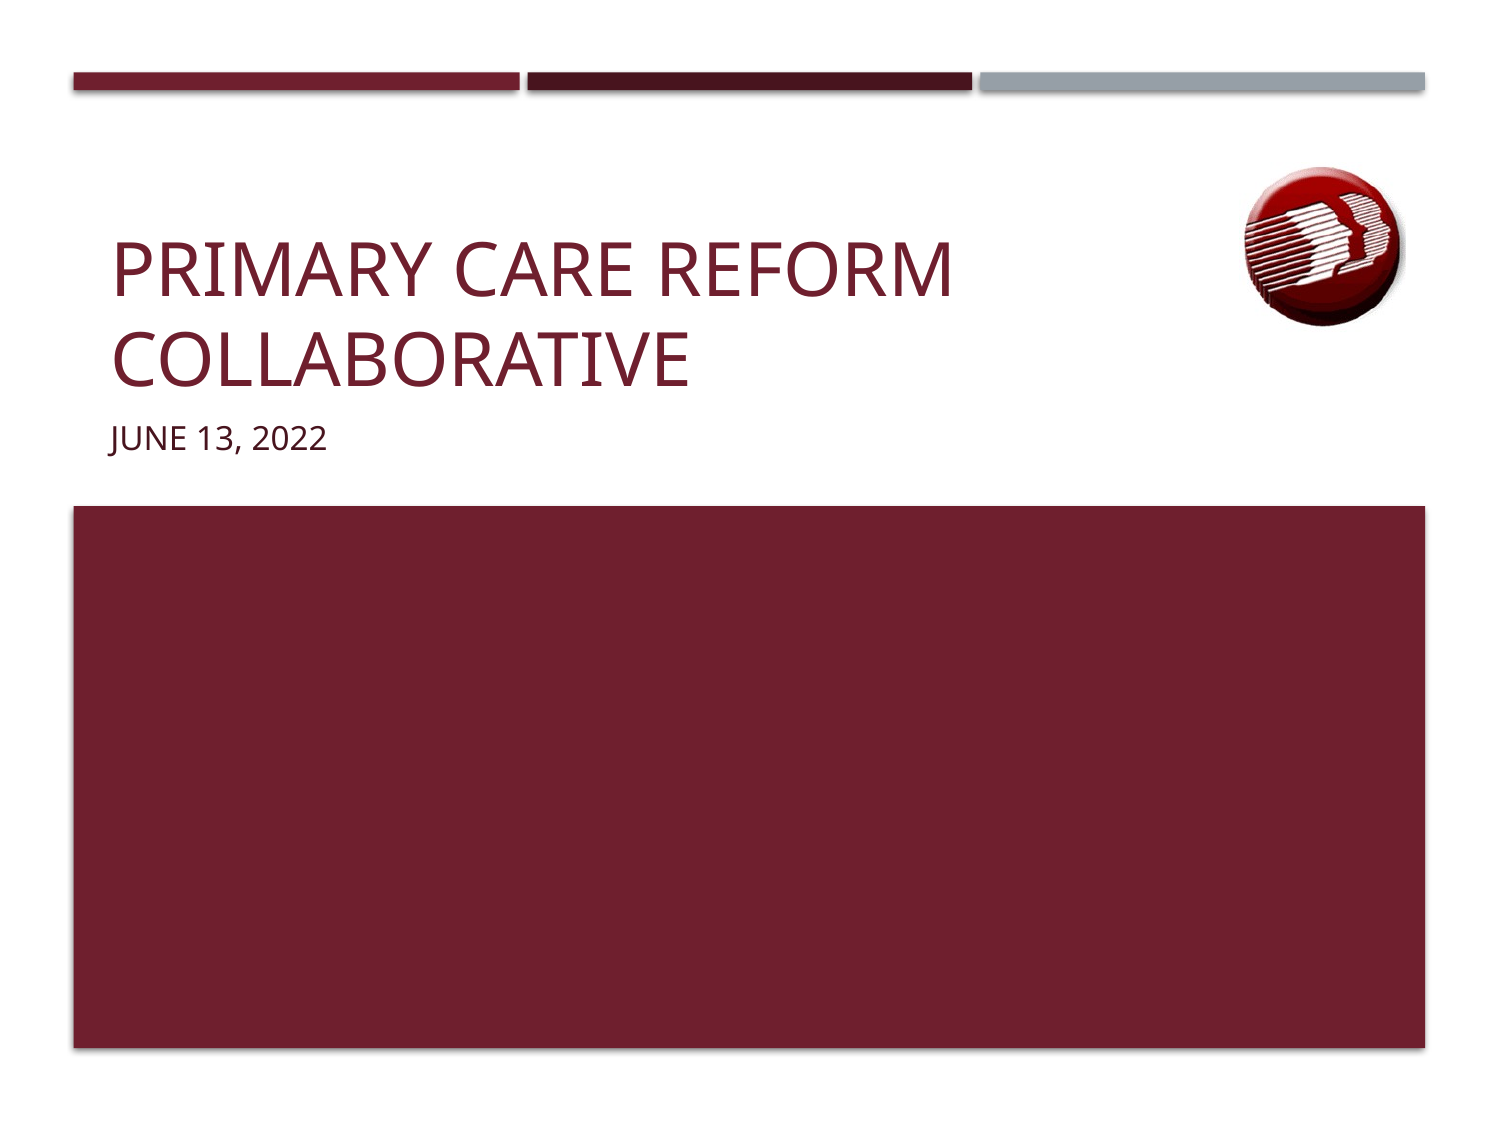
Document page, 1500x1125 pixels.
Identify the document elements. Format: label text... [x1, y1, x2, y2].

subtitle June 13, 2022 [95, 409, 1406, 507]
title Primary care reform collaborative [95, 162, 1406, 409]
